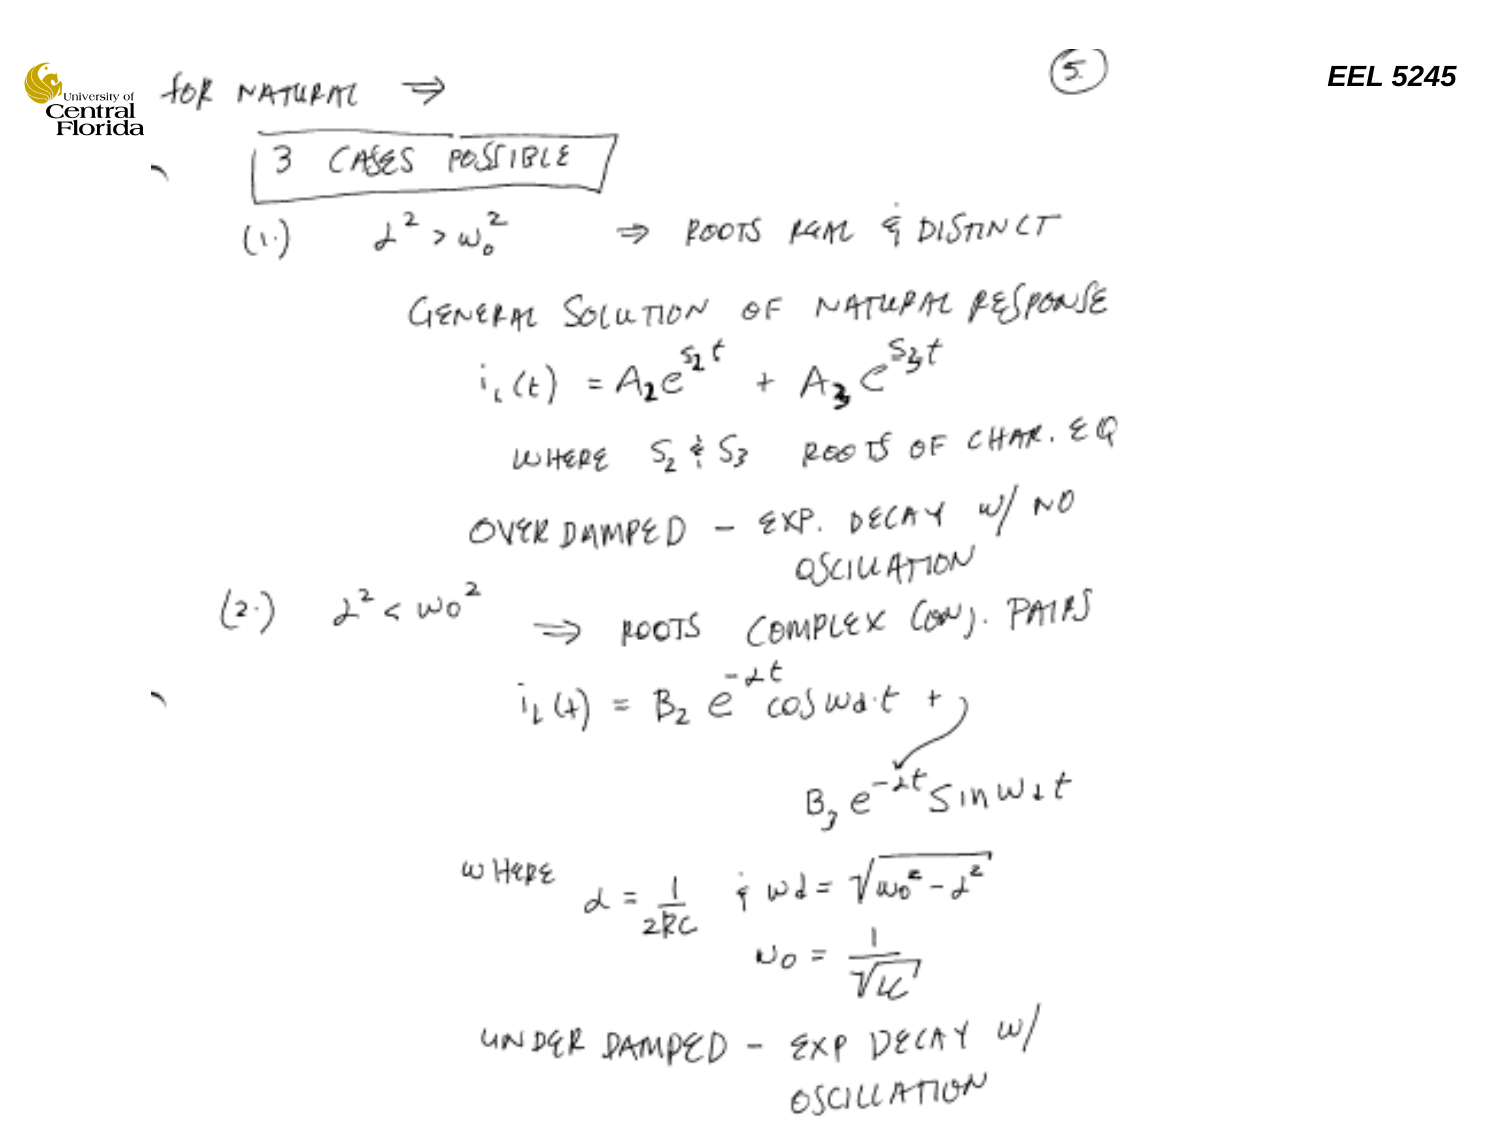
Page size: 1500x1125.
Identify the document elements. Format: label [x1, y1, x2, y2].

picture [150, 49, 1126, 1125]
picture [24, 62, 144, 136]
text_box [68, 639, 192, 731]
